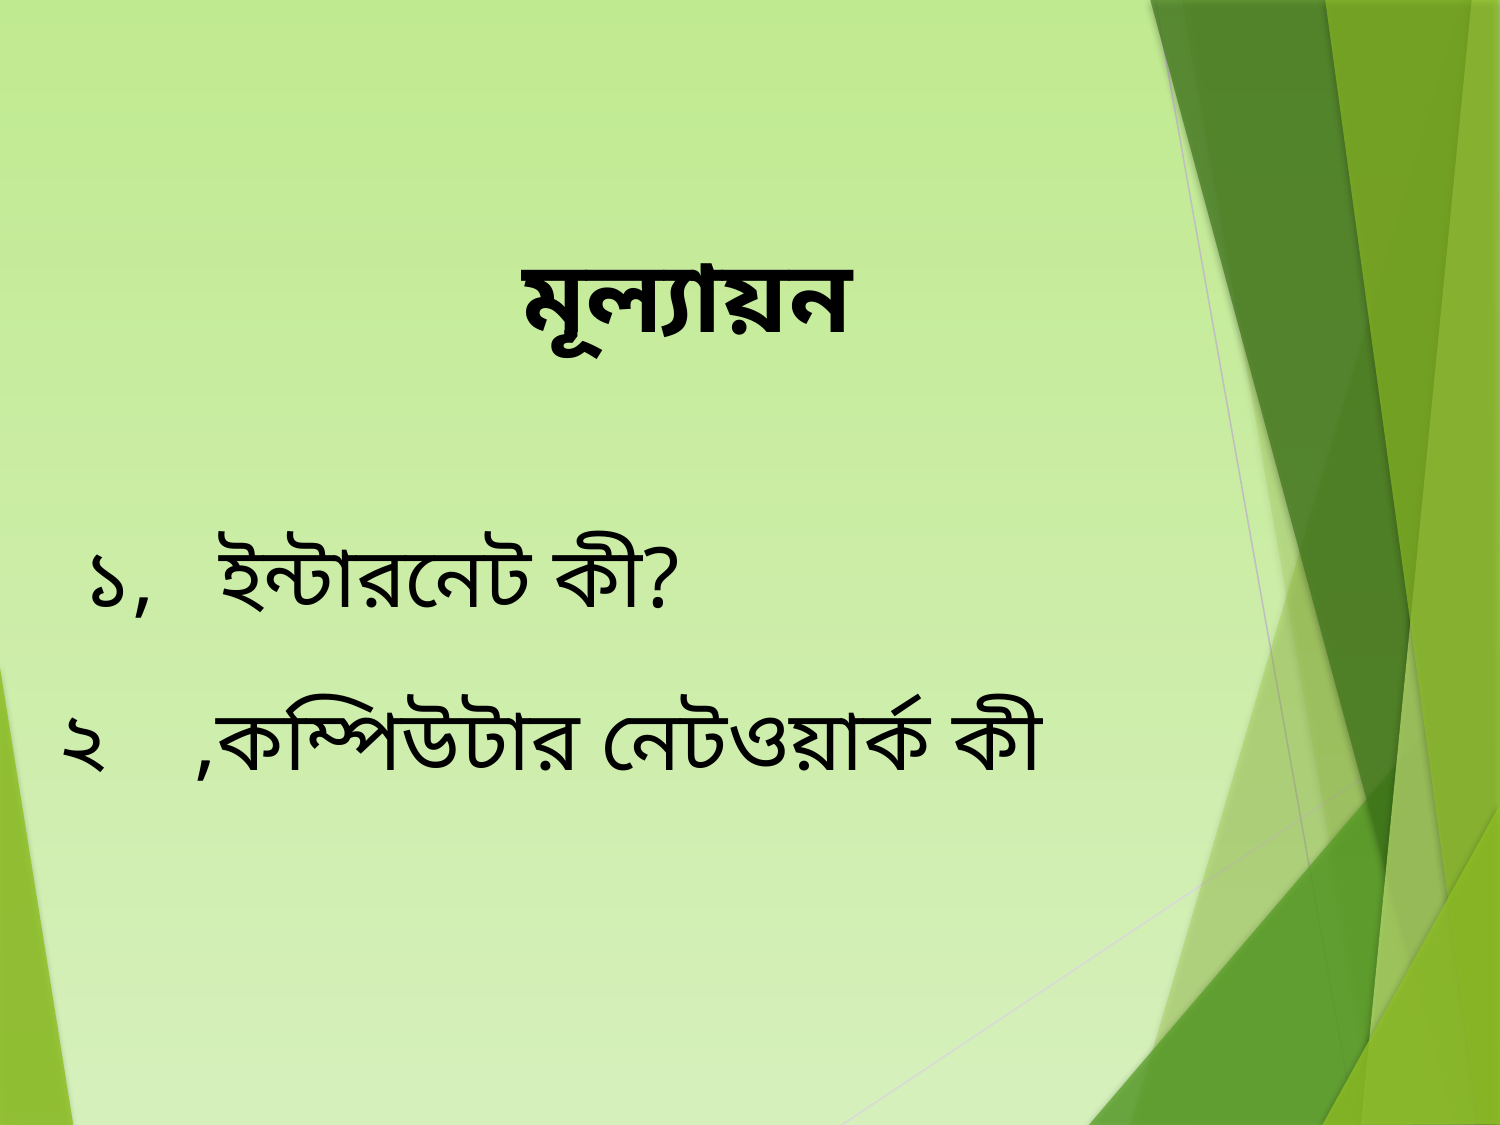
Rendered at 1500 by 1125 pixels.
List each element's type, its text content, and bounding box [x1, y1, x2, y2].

text_box ১, ইন্টারনেট কী? [68, 516, 1050, 632]
text_box মূল্যায়ন [487, 224, 888, 360]
text_box ২ ,কম্পিউটার নেটওয়ার্ক কী [43, 679, 1332, 894]
